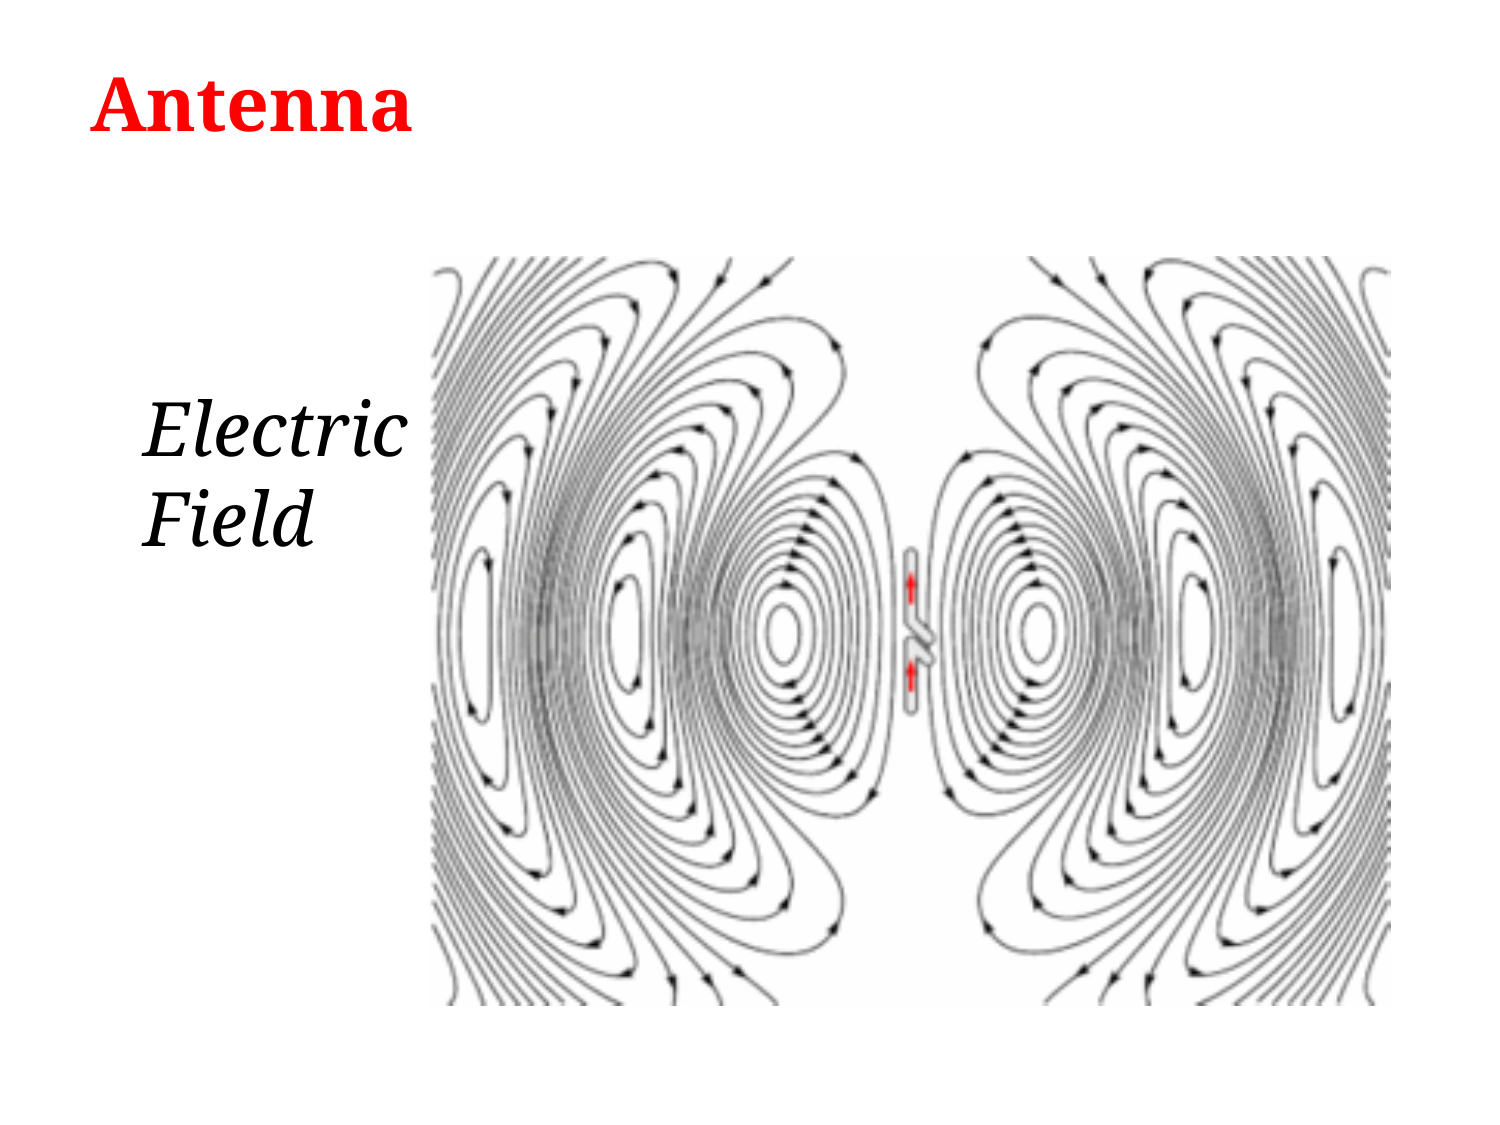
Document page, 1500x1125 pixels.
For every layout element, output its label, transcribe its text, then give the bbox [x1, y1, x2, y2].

title Antenna [75, 45, 1425, 159]
text_box Electric Field [128, 373, 424, 569]
picture [429, 255, 1391, 1007]
